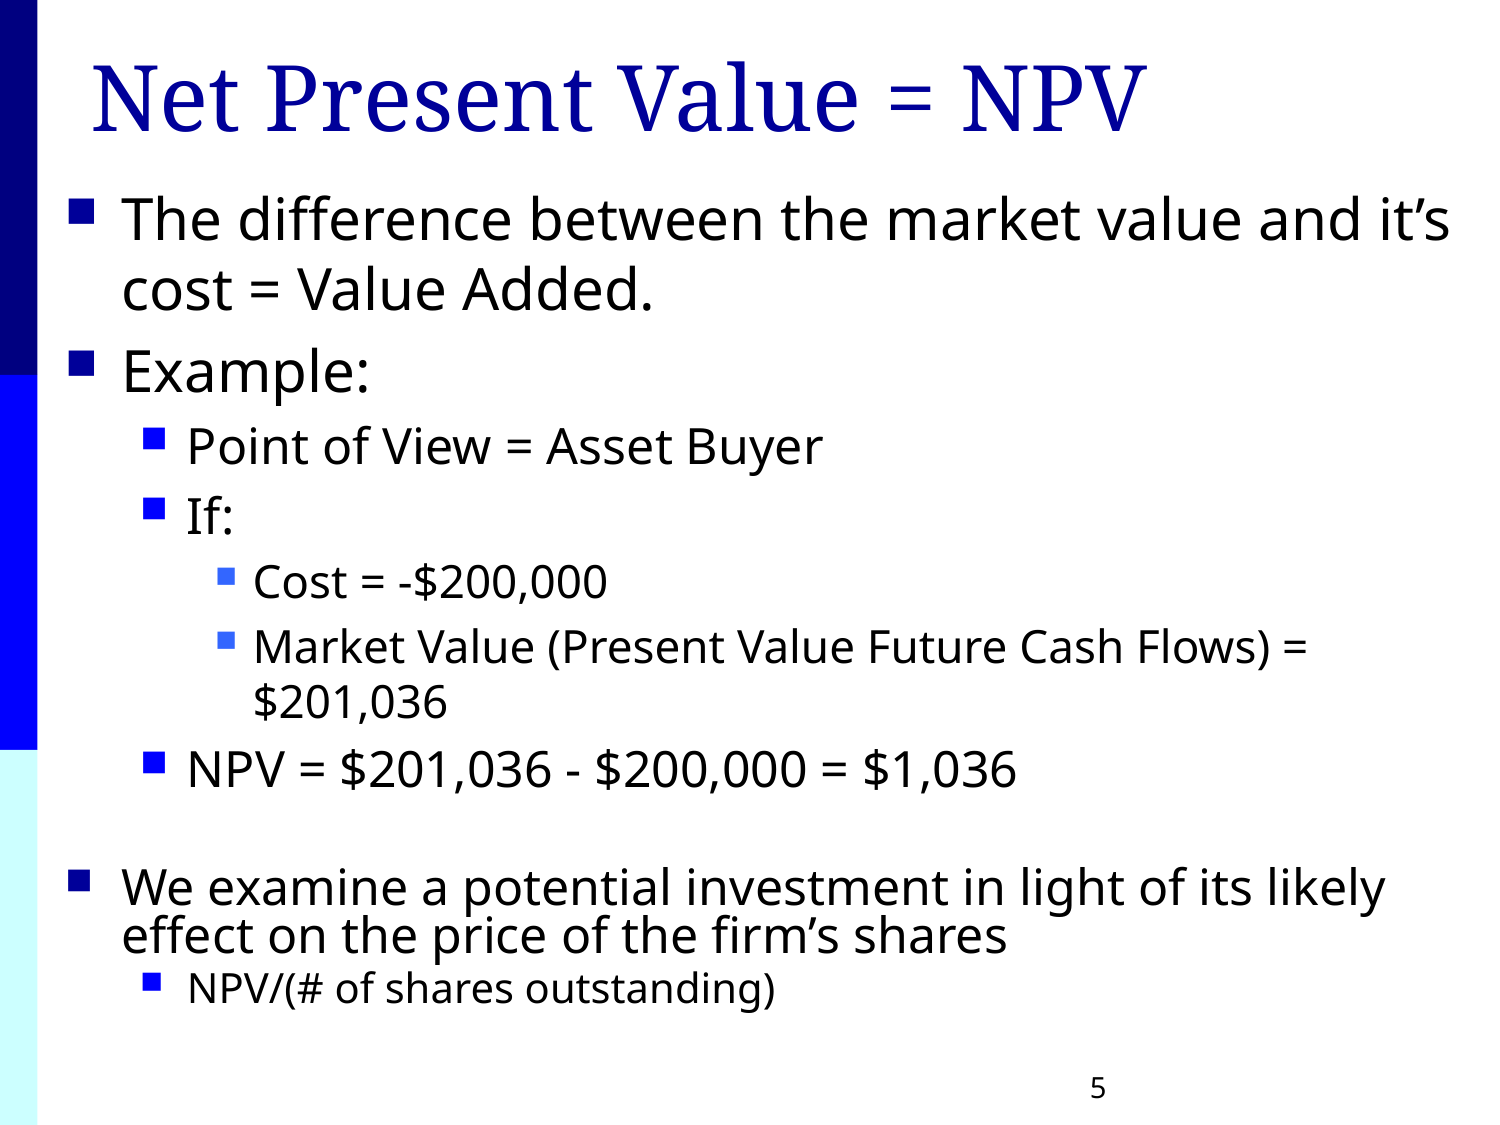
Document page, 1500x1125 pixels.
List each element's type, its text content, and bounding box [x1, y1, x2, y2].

slide_number 5 [1074, 1062, 1425, 1100]
title Net Present Value = NPV [75, 24, 1425, 158]
list The difference between the market value and it’s cost = Value Added. Example: Point of View = Asset Buyer If: Cost = -$200,000 Market Value (Present Value Future Cash Flows) = $201,036 NPV = $201,036 - $200,000 = $1,036 We examine a potential investment in light of its likely effect on the price of the firm’s shares NPV/(# of shares outstanding) [50, 174, 1475, 963]
